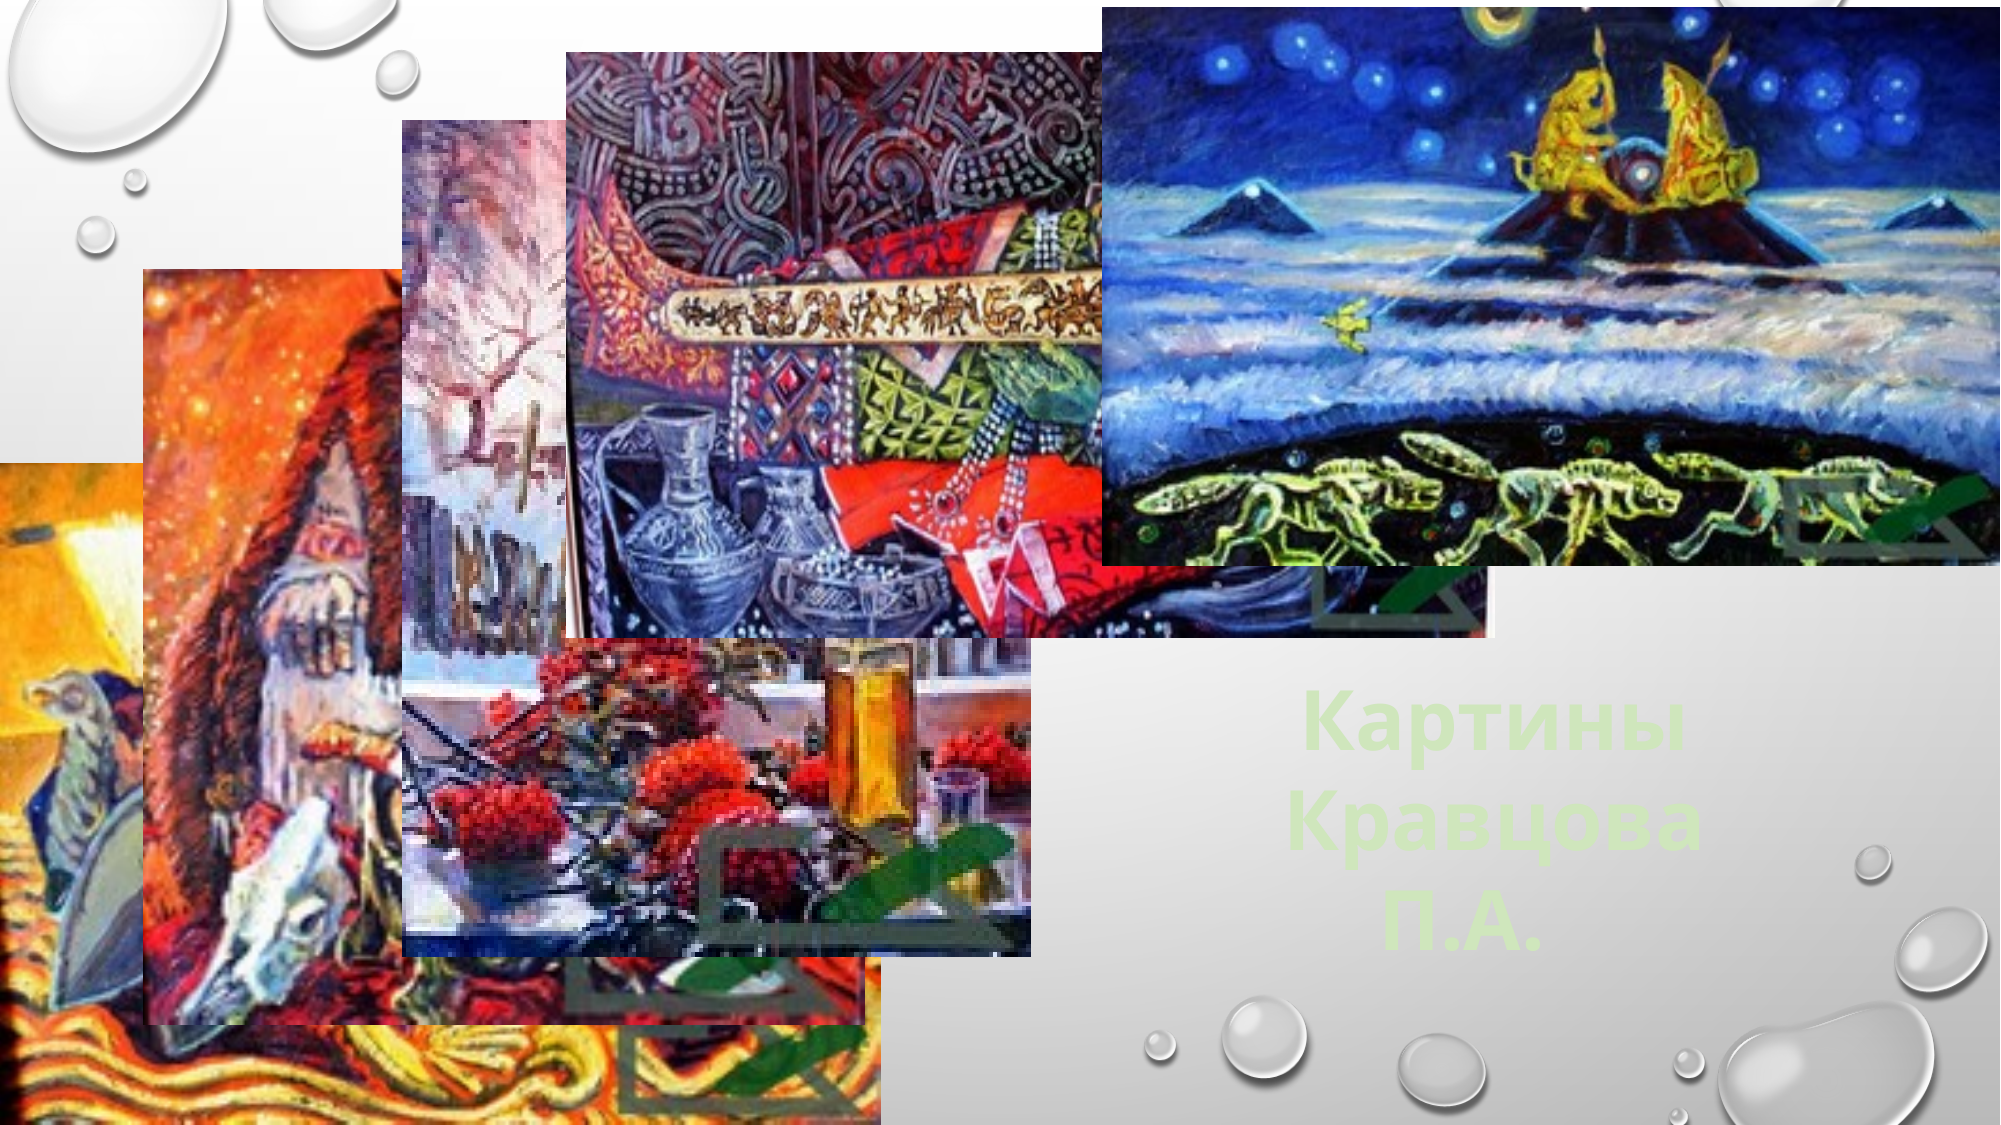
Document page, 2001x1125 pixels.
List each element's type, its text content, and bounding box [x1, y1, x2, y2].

picture [0, 0, 2000, 1125]
text_box Картины Кравцова П.А. [1179, 660, 1810, 1075]
